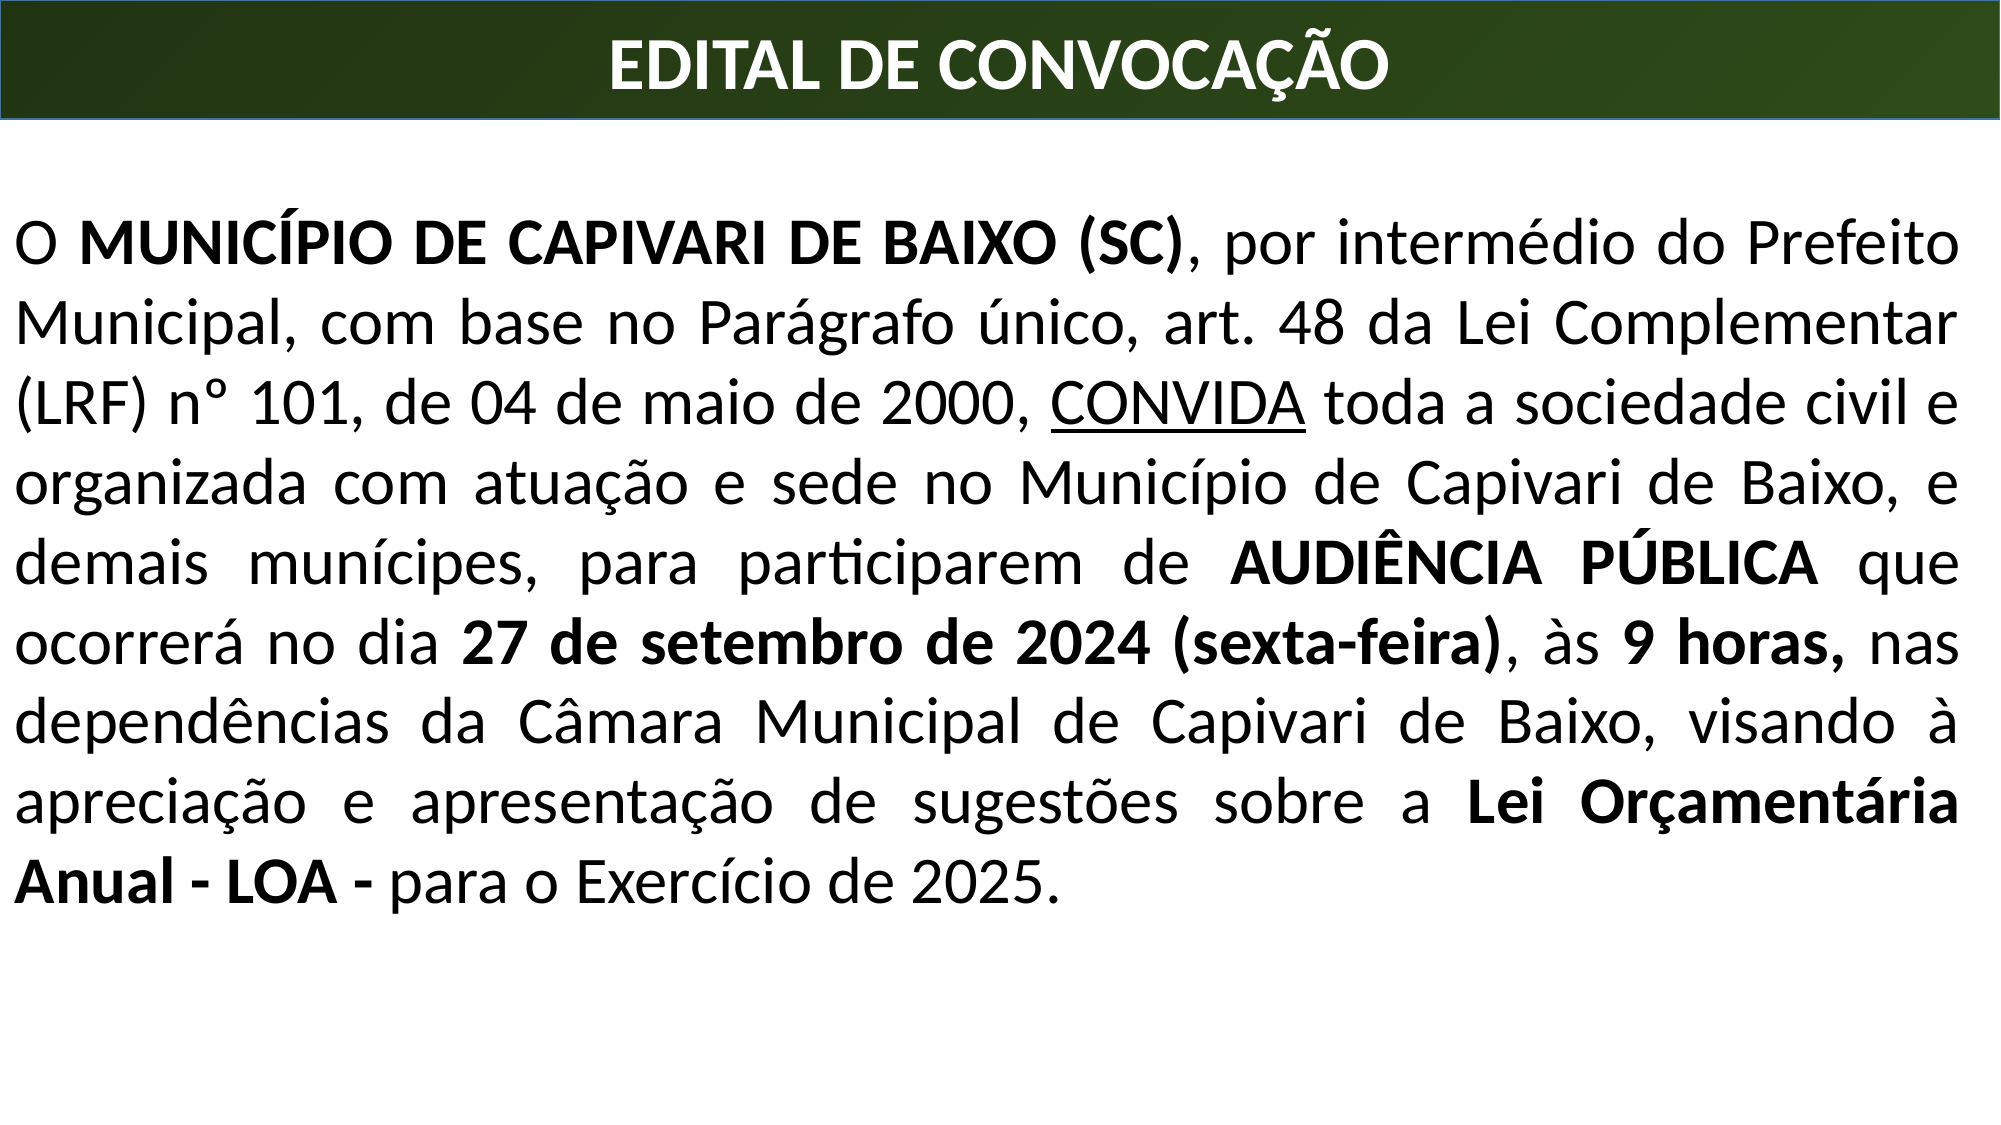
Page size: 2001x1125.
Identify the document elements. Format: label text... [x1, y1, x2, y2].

text_box EDITAL DE CONVOCAÇÃO [0, 0, 2000, 120]
text_box O MUNICÍPIO DE CAPIVARI DE BAIXO (SC), por intermédio do Prefeito Municipal, com base no Parágrafo único, art. 48 da Lei Complementar (LRF) nº 101, de 04 de maio de 2000, CONVIDA toda a sociedade civil e organizada com atuação e sede no Município de Capivari de Baixo, e demais munícipes, para participarem de AUDIÊNCIA PÚBLICA que ocorrerá no dia 27 de setembro de 2024 (sexta-feira), às 9 horas, nas dependências da Câmara Municipal de Capivari de Baixo, visando à apreciação e apresentação de sugestões sobre a Lei Orçamentária Anual - LOA - para o Exercício de 2025. [0, 190, 1976, 1015]
